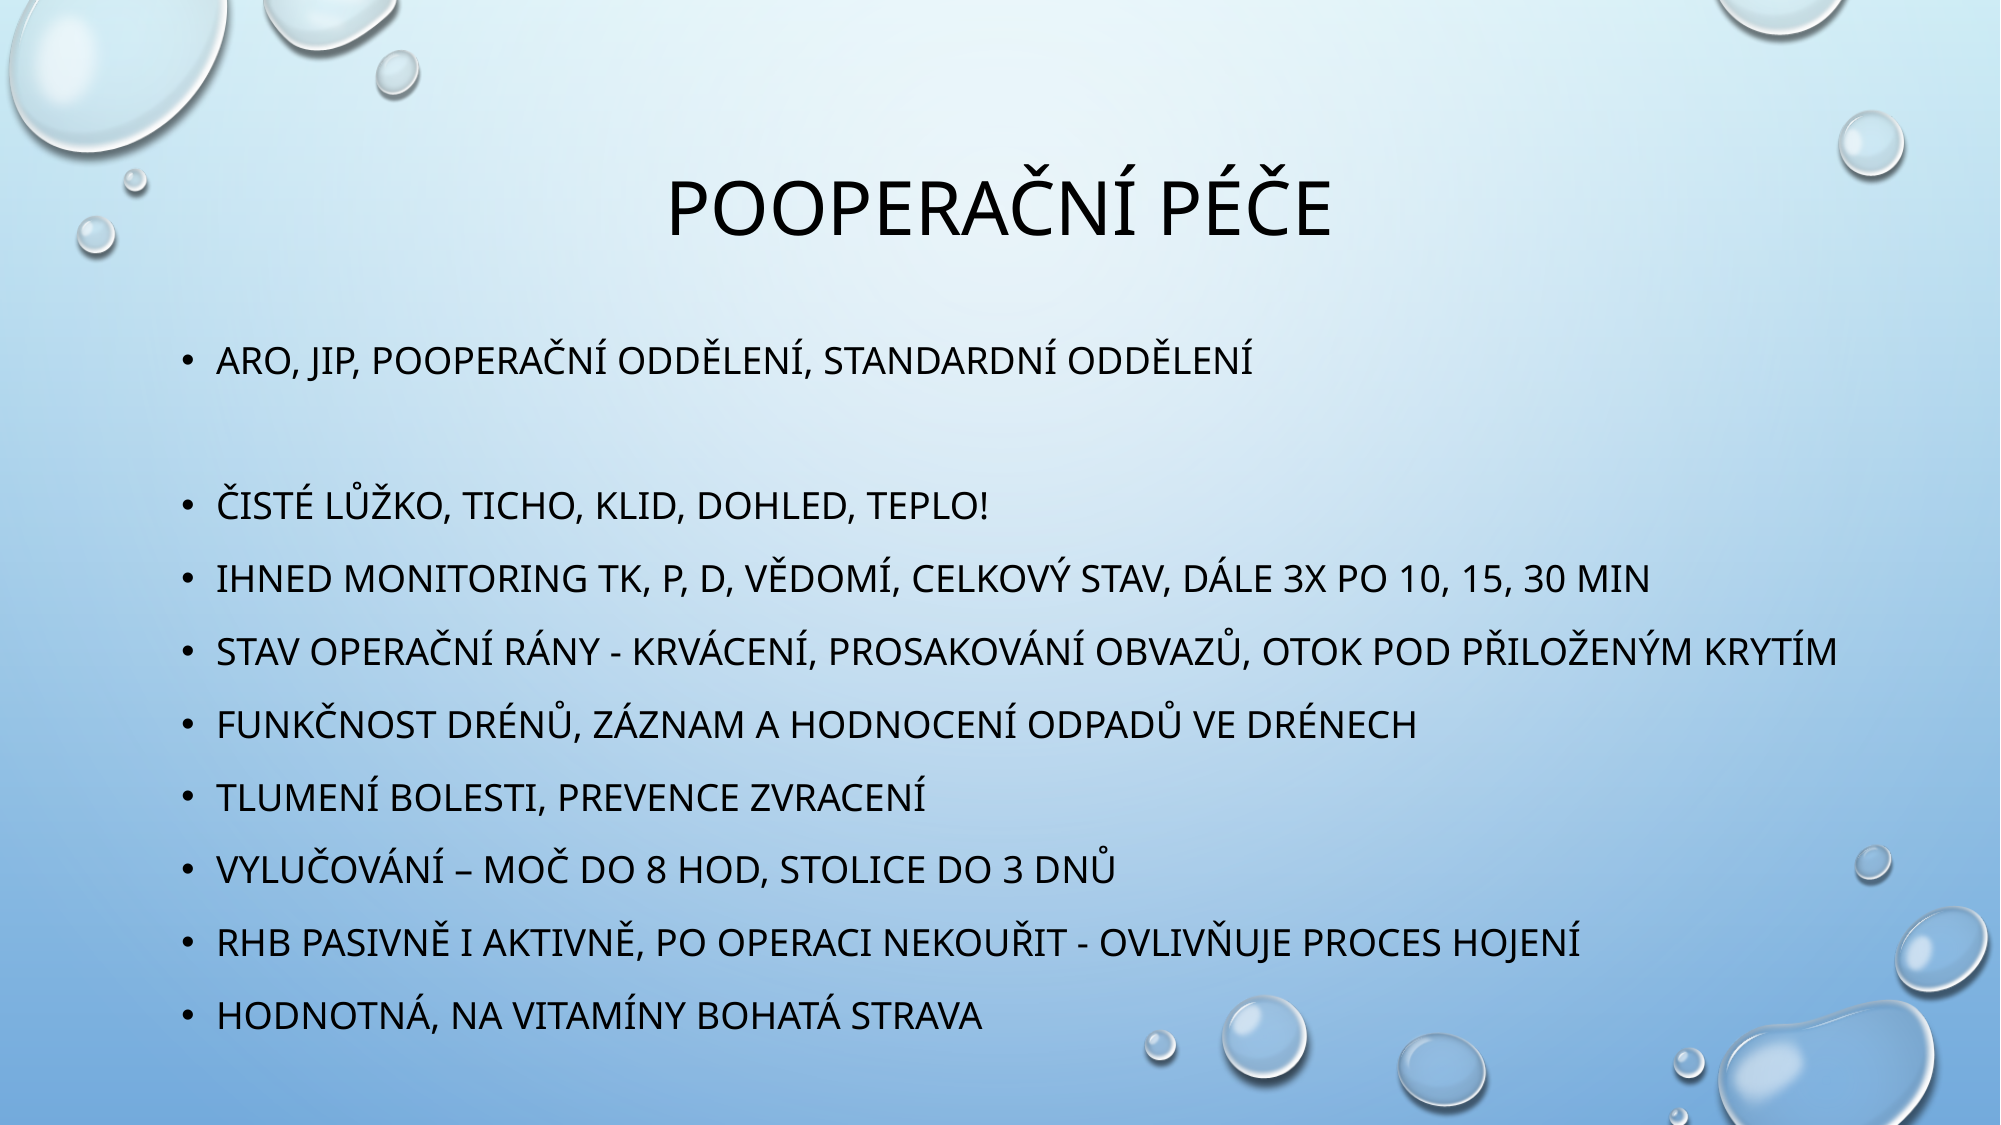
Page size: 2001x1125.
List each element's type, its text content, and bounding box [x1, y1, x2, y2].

list ARO, JIP, pooperační oddělení, standardní oddělení čisté lůžko, ticho, klid, dohled, TEPLO! ihned monitoring TK, P, D, vědomí, celkový stav, dále 3X po 10, 15, 30 min stav operační rány - KRVÁCENÍ, PROSAKOVÁNÍ OBVAZŮ, OTOK POD PřiloŽENÝM KRYTÍM Funkčnost drénů, ZÁZNAM A HODNOCENÍ ODPADŮ VE DRÉNECH tlumení bolesti, PREVENCE ZVRACENÍ vylučování – moč do 8 hod, stolice do 3 dnů RHB pasivně i aktivně, po opERACI nekouřit - ovlivňuje proces hojení hodnotná, na vitamíny bohatá strava [166, 320, 1867, 1078]
title pooperační péče [149, 101, 1851, 321]
picture [0, 0, 2000, 1125]
